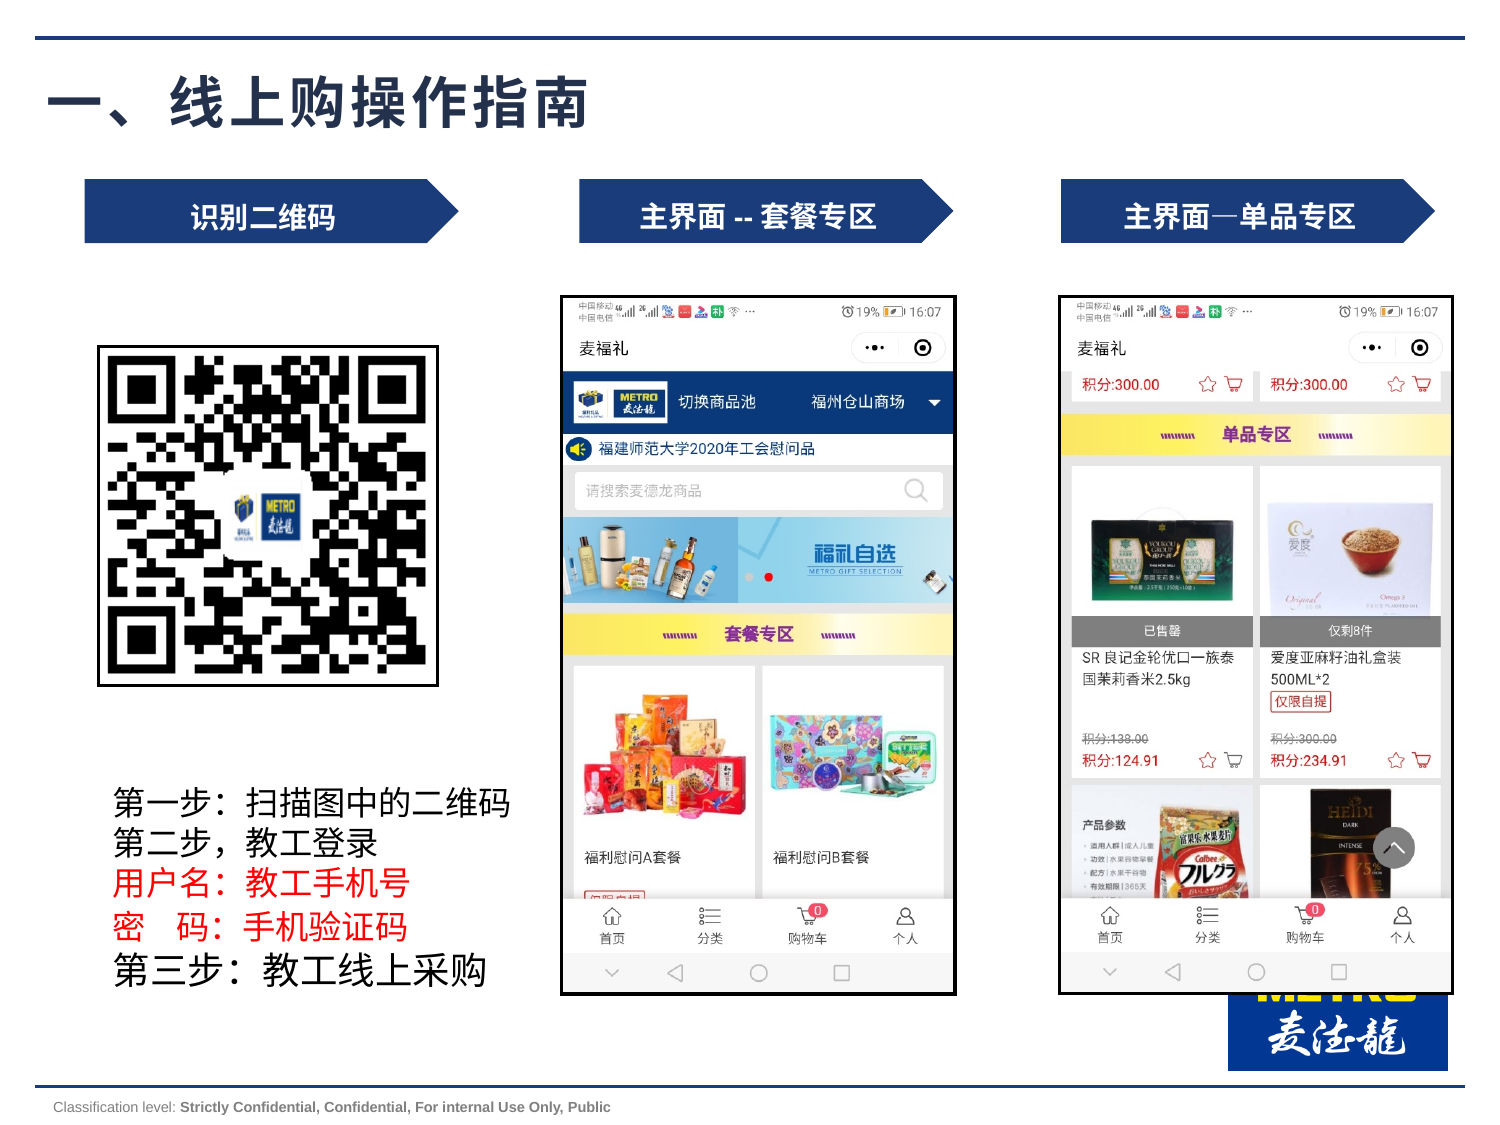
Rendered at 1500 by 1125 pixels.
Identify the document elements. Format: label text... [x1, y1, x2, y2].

picture [99, 347, 437, 684]
title 一、线上购操作指南 [35, 42, 1223, 159]
picture [1060, 298, 1452, 993]
text_box 第一步：扫描图中的二维码 第二步，教工登录 用户名：教工手机号 密 码：手机验证码 第三步：教工线上采购 [98, 775, 536, 1000]
picture [1228, 995, 1448, 1071]
text_box 主界面--套餐专区 [579, 179, 954, 243]
picture [562, 297, 954, 993]
text_box 识别二维码 [84, 179, 459, 244]
text_box 主界面—单品专区 [1061, 179, 1436, 243]
